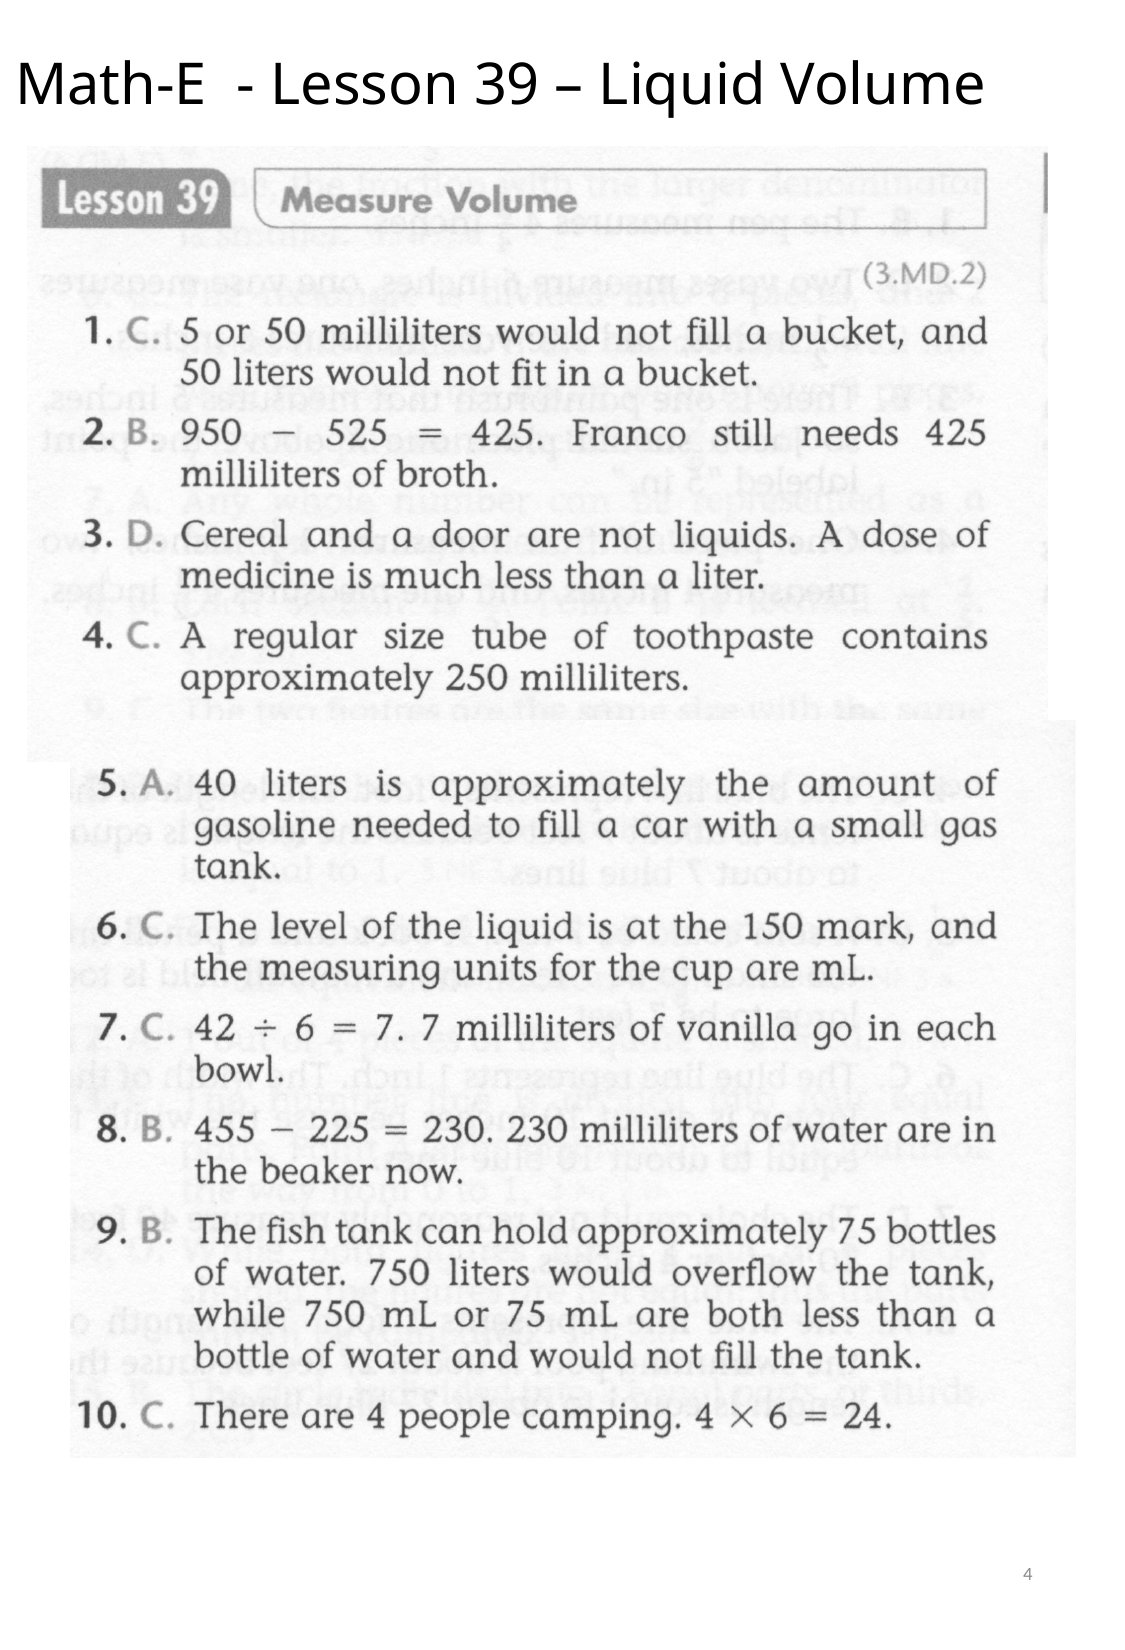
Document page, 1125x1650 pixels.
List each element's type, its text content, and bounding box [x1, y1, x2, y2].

slide_number 4 [794, 1529, 1048, 1618]
picture [27, 146, 1076, 1458]
text_box Math-E - Lesson 39 – Liquid Volume [0, 25, 1125, 147]
